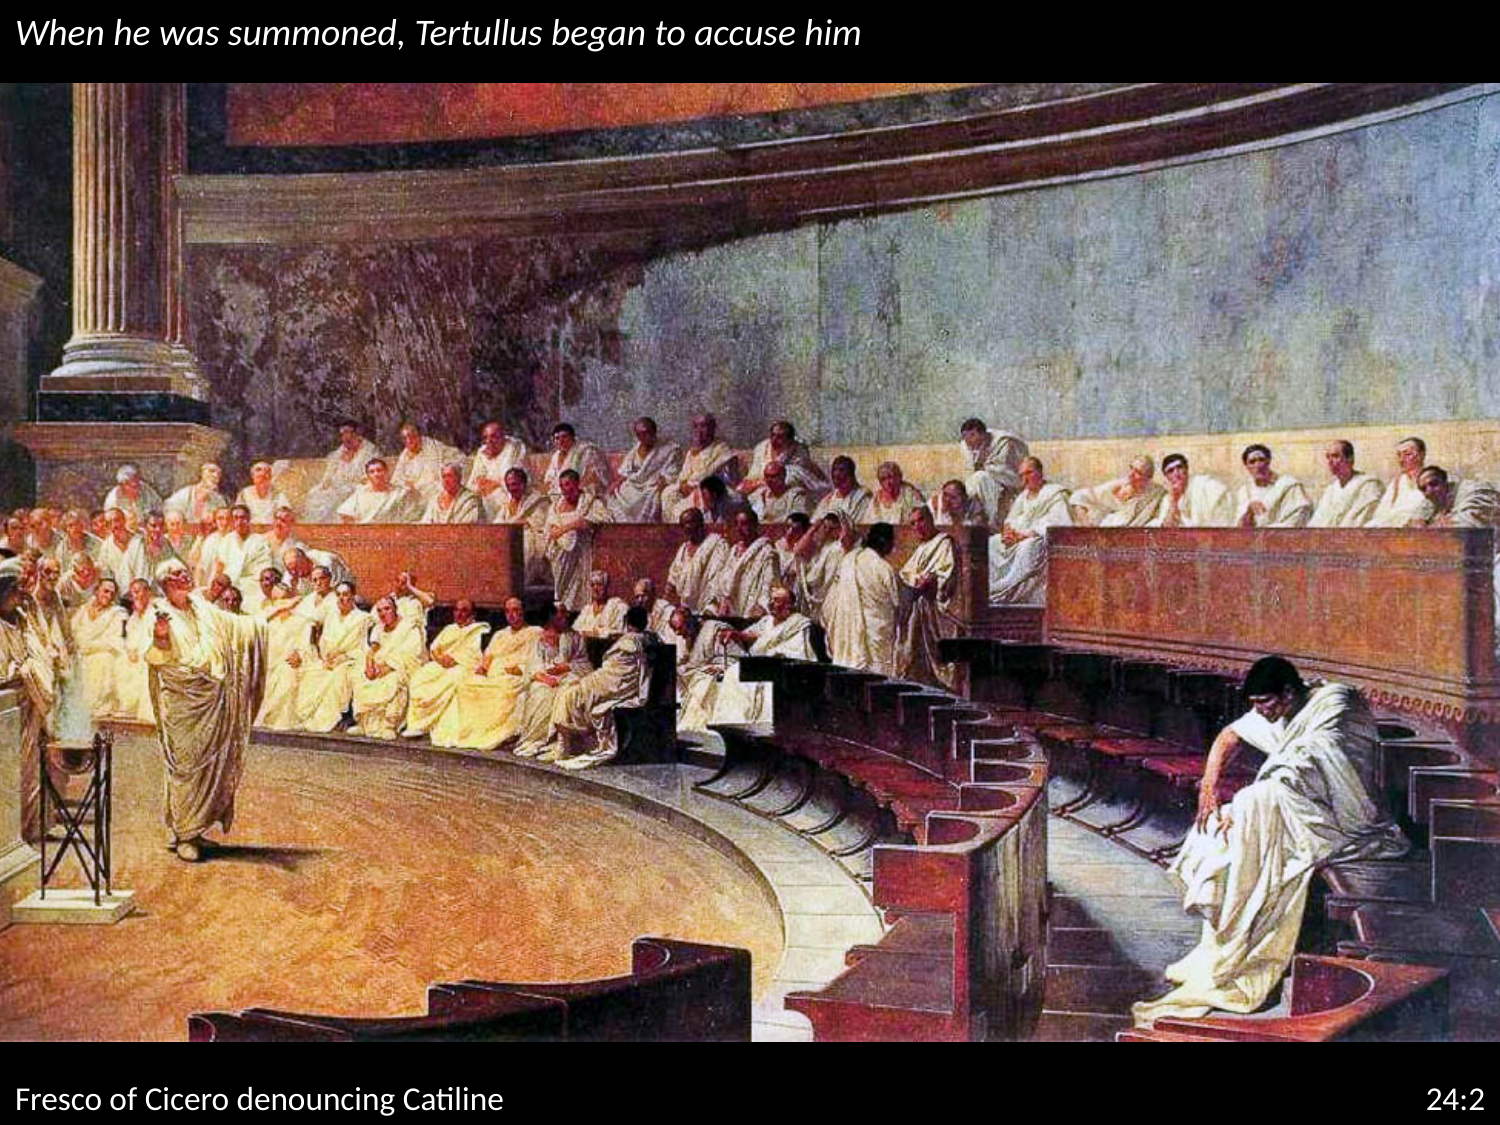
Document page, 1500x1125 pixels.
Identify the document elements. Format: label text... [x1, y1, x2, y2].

title When he was summoned, Tertullus began to accuse him [0, 0, 1500, 60]
picture [0, 83, 1500, 1042]
list Fresco of Cicero denouncing Catiline [0, 1069, 1324, 1125]
list 24:2 [1324, 1069, 1500, 1125]
